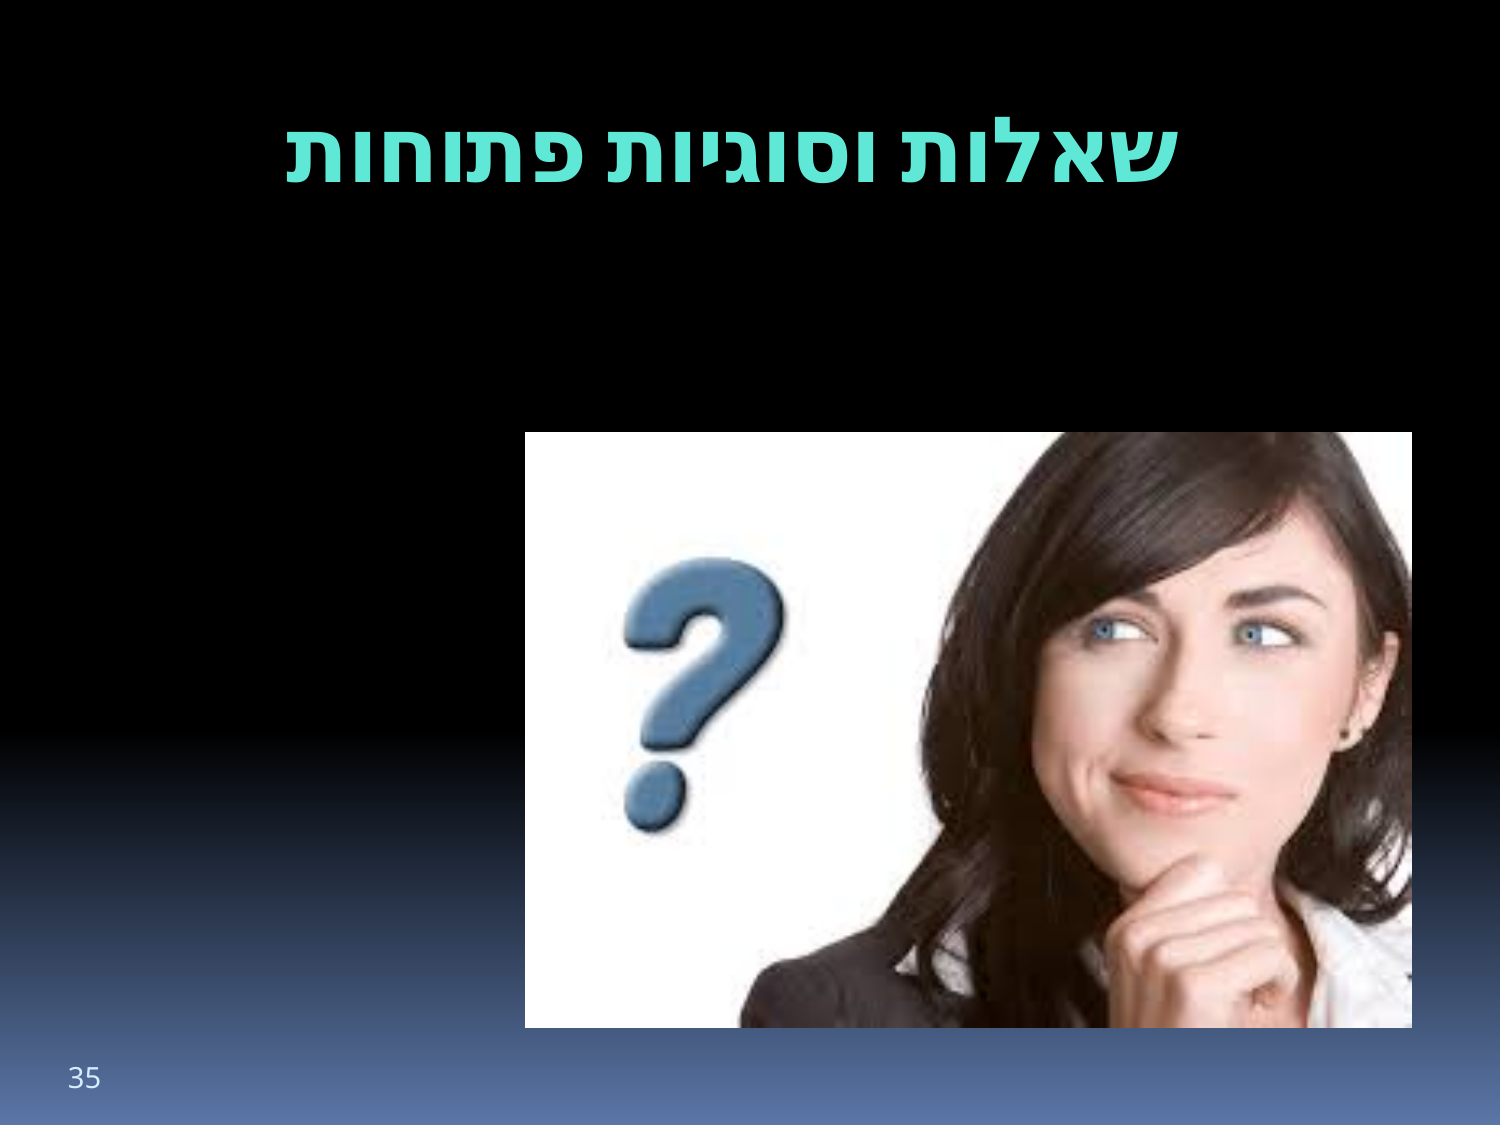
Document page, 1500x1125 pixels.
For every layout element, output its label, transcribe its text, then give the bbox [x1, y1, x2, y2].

picture [525, 432, 1412, 1028]
title שאלות וסוגיות פתוחות [41, 83, 1425, 234]
slide_number 35 [53, 1046, 129, 1107]
